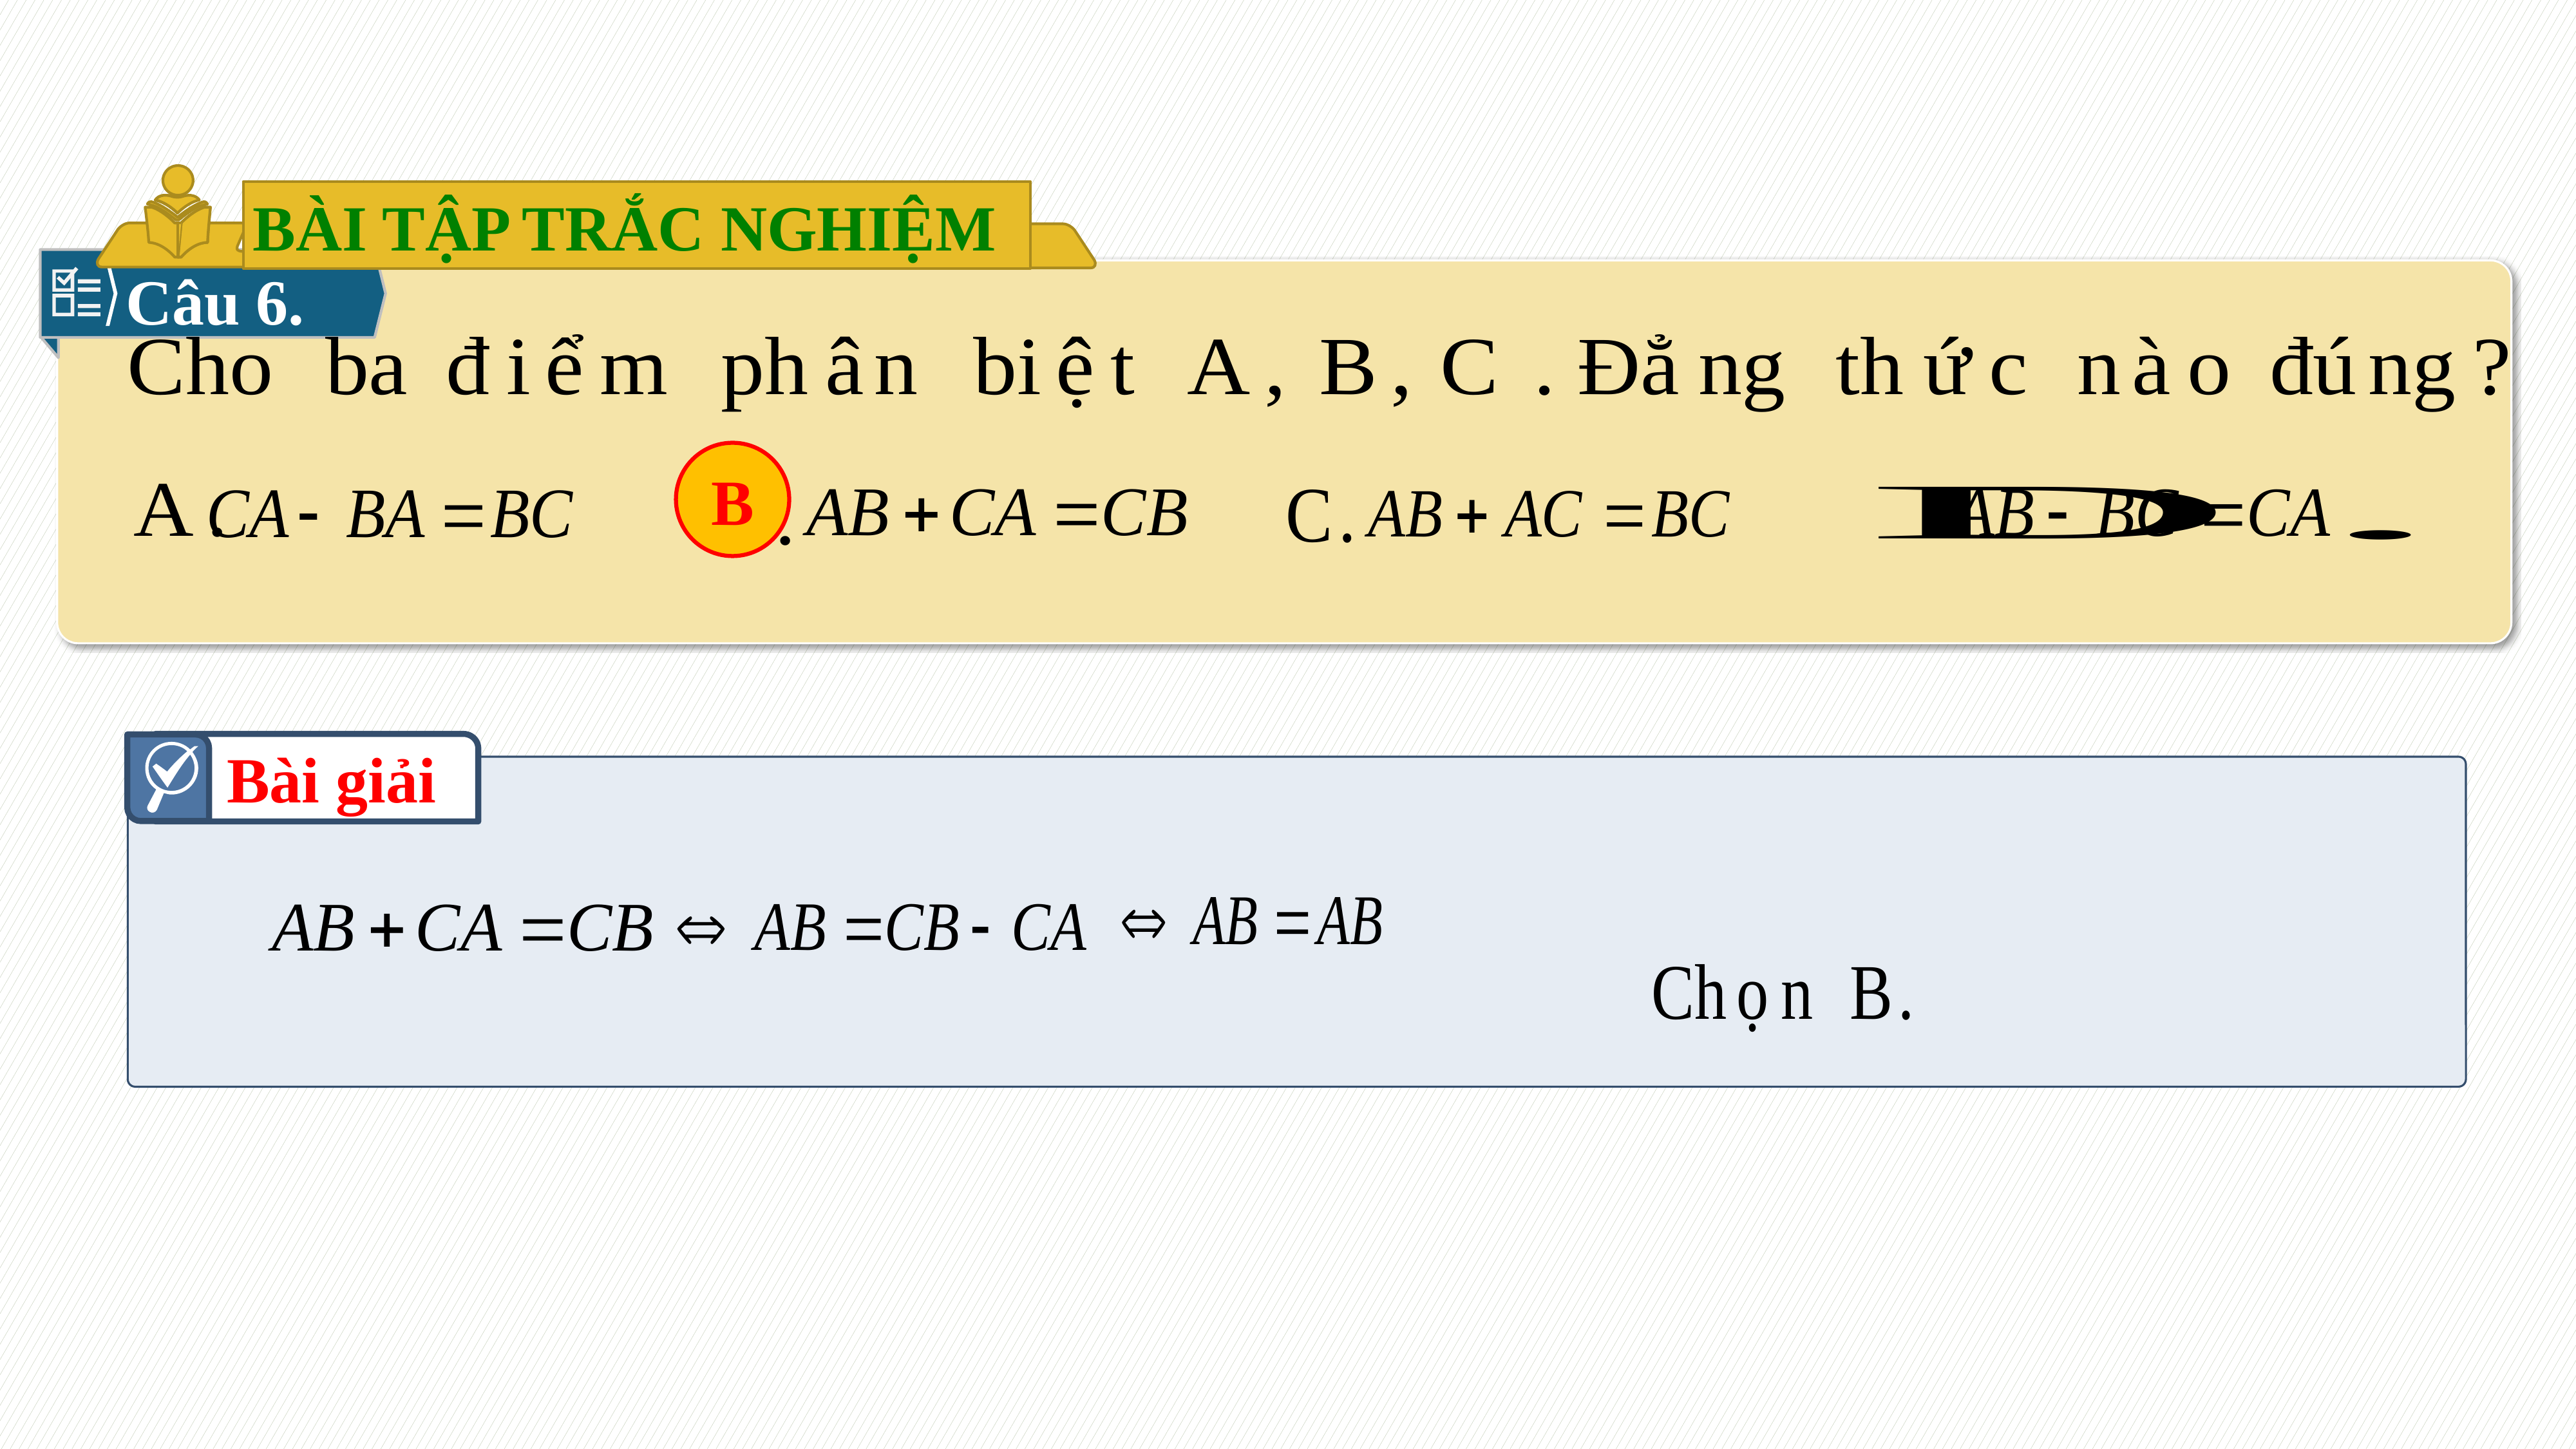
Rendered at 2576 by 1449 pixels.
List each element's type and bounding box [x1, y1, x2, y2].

text_box [40, 249, 2512, 644]
text_box [665, 869, 1096, 968]
text_box [790, 453, 1204, 553]
text_box [198, 453, 586, 555]
text_box [256, 869, 664, 969]
text_box [1352, 453, 1750, 558]
text_box [95, 165, 1097, 270]
text_box [1940, 453, 2337, 554]
text_box [127, 733, 2467, 1087]
text_box [1110, 861, 1393, 963]
